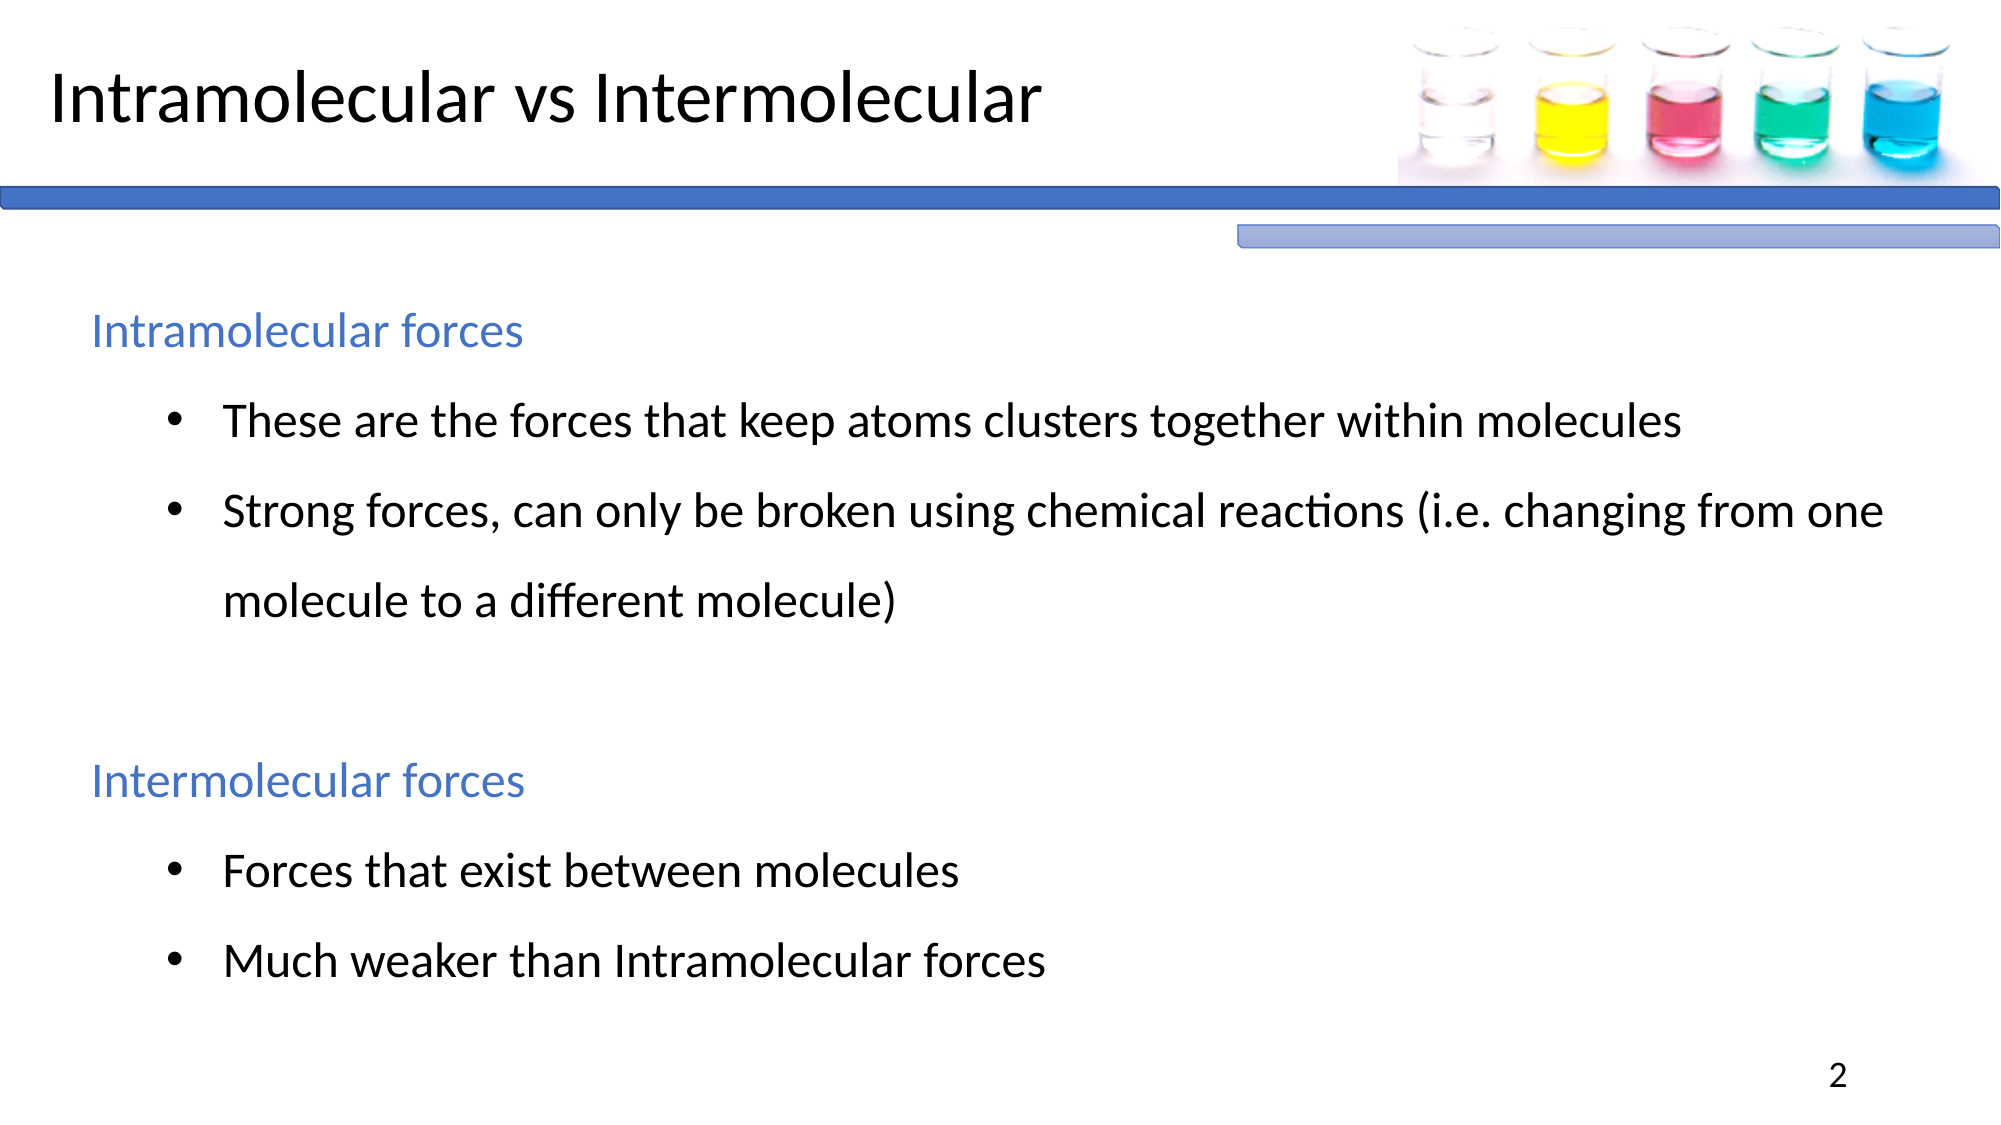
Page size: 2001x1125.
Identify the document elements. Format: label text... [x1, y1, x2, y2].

text_box [0, 185, 2000, 210]
slide_number 2 [1412, 1042, 1863, 1103]
text_box Intramolecular vs Intermolecular [34, 40, 1324, 146]
text_box [1237, 224, 2000, 249]
text_box Intramolecular forces These are the forces that keep atoms clusters together within molecules Strong forces, can only be broken using chemical reactions (i.e. changing from one molecule to a different molecule) Intermolecular forces Forces that exist between molecules Much weaker than Intramolecular forces [76, 290, 1908, 996]
picture [1398, 0, 2000, 187]
